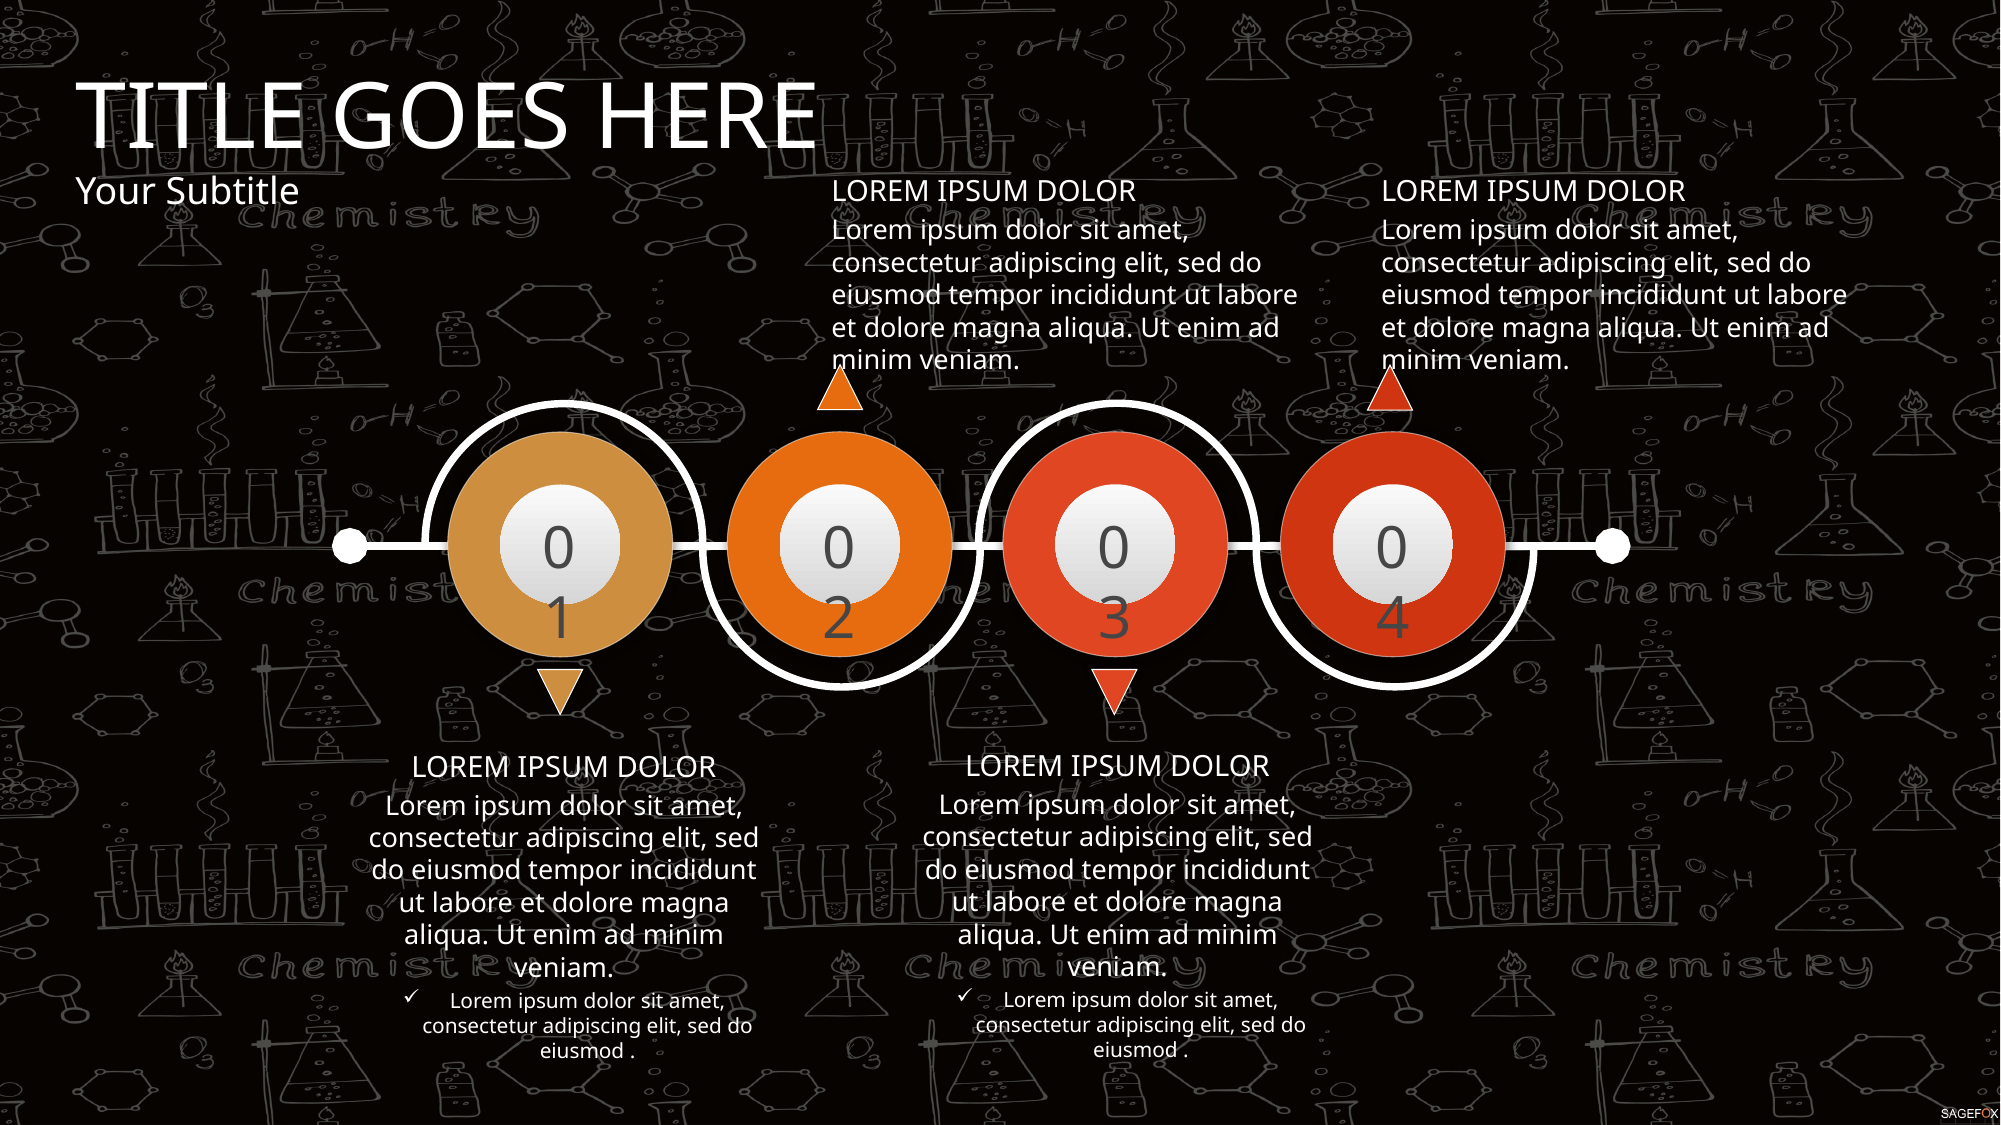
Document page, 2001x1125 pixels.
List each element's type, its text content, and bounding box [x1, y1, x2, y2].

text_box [1332, 484, 1453, 605]
text_box [1251, 550, 1539, 692]
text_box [500, 484, 621, 605]
text_box TITLE GOES HERE Your Subtitle [60, 49, 1036, 220]
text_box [1055, 484, 1176, 605]
text_box [1279, 430, 1507, 545]
text_box [446, 430, 674, 545]
text_box LOREM IPSUM DOLOR Lorem ipsum dolor sit amet, consectetur adipiscing elit, sed do eiusmod tempor incididunt ut labore et dolore magna aliqua. Ut enim ad minim veniam. Lorem ipsum dolor sit amet, consectetur adipiscing elit, sed do eiusmod . [346, 740, 782, 1070]
text_box [726, 430, 954, 545]
text_box [973, 398, 1261, 542]
text_box LOREM IPSUM DOLOR Lorem ipsum dolor sit amet, consectetur adipiscing elit, sed do eiusmod tempor incididunt ut labore et dolore magna aliqua. Ut enim ad minim veniam. Lorem ipsum dolor sit amet, consectetur adipiscing elit, sed do eiusmod . [900, 739, 1335, 1070]
text_box [420, 398, 708, 542]
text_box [779, 484, 900, 605]
picture [0, 0, 2001, 1125]
text_box [697, 550, 985, 692]
text_box [1001, 547, 1229, 658]
text_box LOREM IPSUM DOLOR Lorem ipsum dolor sit amet, consectetur adipiscing elit, sed do eiusmod tempor incididunt ut labore et dolore magna aliqua. Ut enim ad minim veniam. [1366, 165, 1881, 383]
text_box [1279, 547, 1507, 658]
text_box [1001, 430, 1229, 545]
text_box [726, 547, 954, 658]
text_box [1090, 668, 1139, 717]
text_box [535, 668, 585, 717]
text_box [815, 383, 865, 411]
text_box LOREM IPSUM DOLOR Lorem ipsum dolor sit amet, consectetur adipiscing elit, sed do eiusmod tempor incididunt ut labore et dolore magna aliqua. Ut enim ad minim veniam. [816, 165, 1332, 383]
text_box [446, 547, 674, 659]
text_box [1365, 383, 1415, 412]
